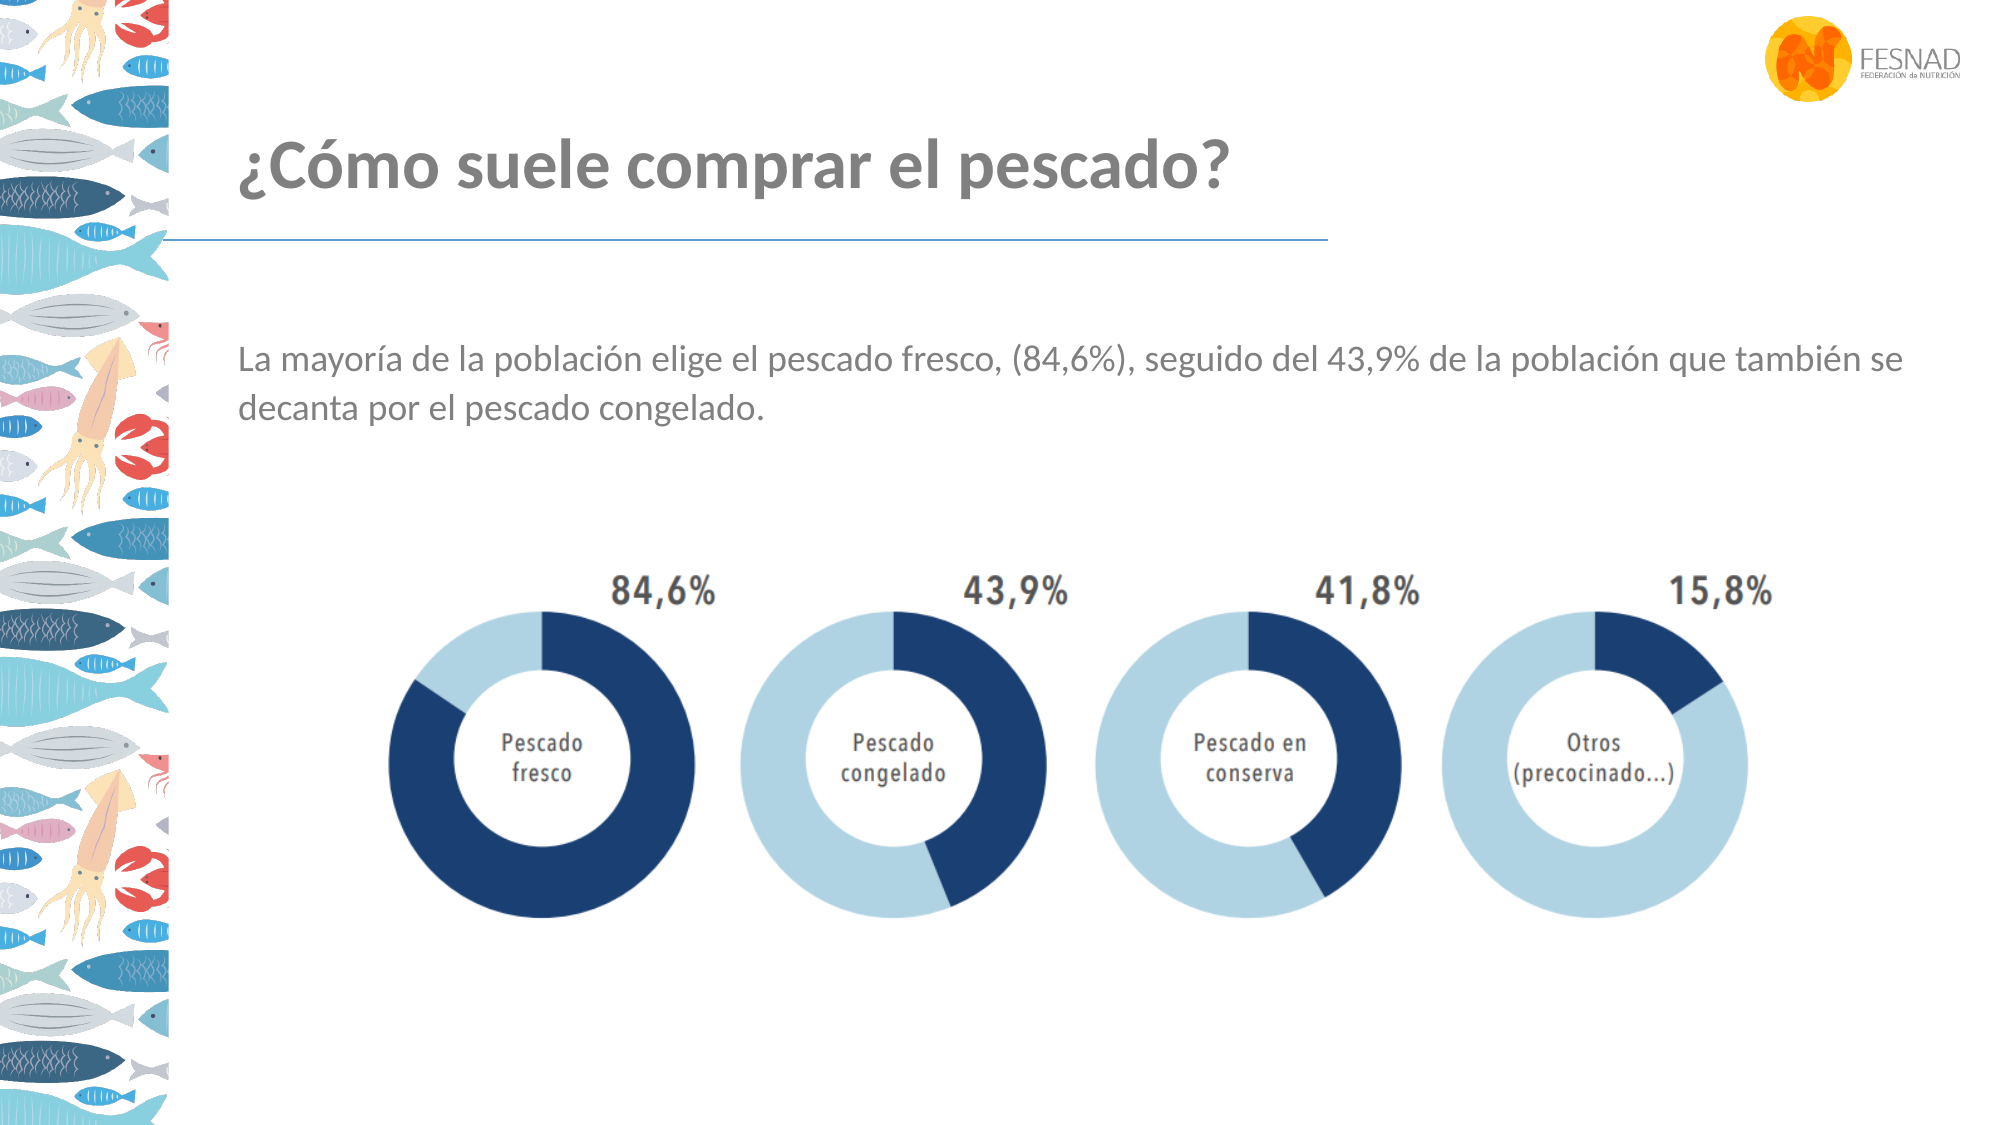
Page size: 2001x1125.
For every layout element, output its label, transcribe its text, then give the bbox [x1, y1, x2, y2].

picture [354, 535, 1807, 979]
text_box ¿Cómo suele comprar el pescado? [221, 110, 1797, 211]
picture [0, 0, 169, 1125]
picture [1765, 0, 1960, 119]
text_box La mayoría de la población elige el pescado fresco, (84,6%), seguido del 43,9% de la población que también se decanta por el pescado congelado. [223, 321, 1939, 487]
